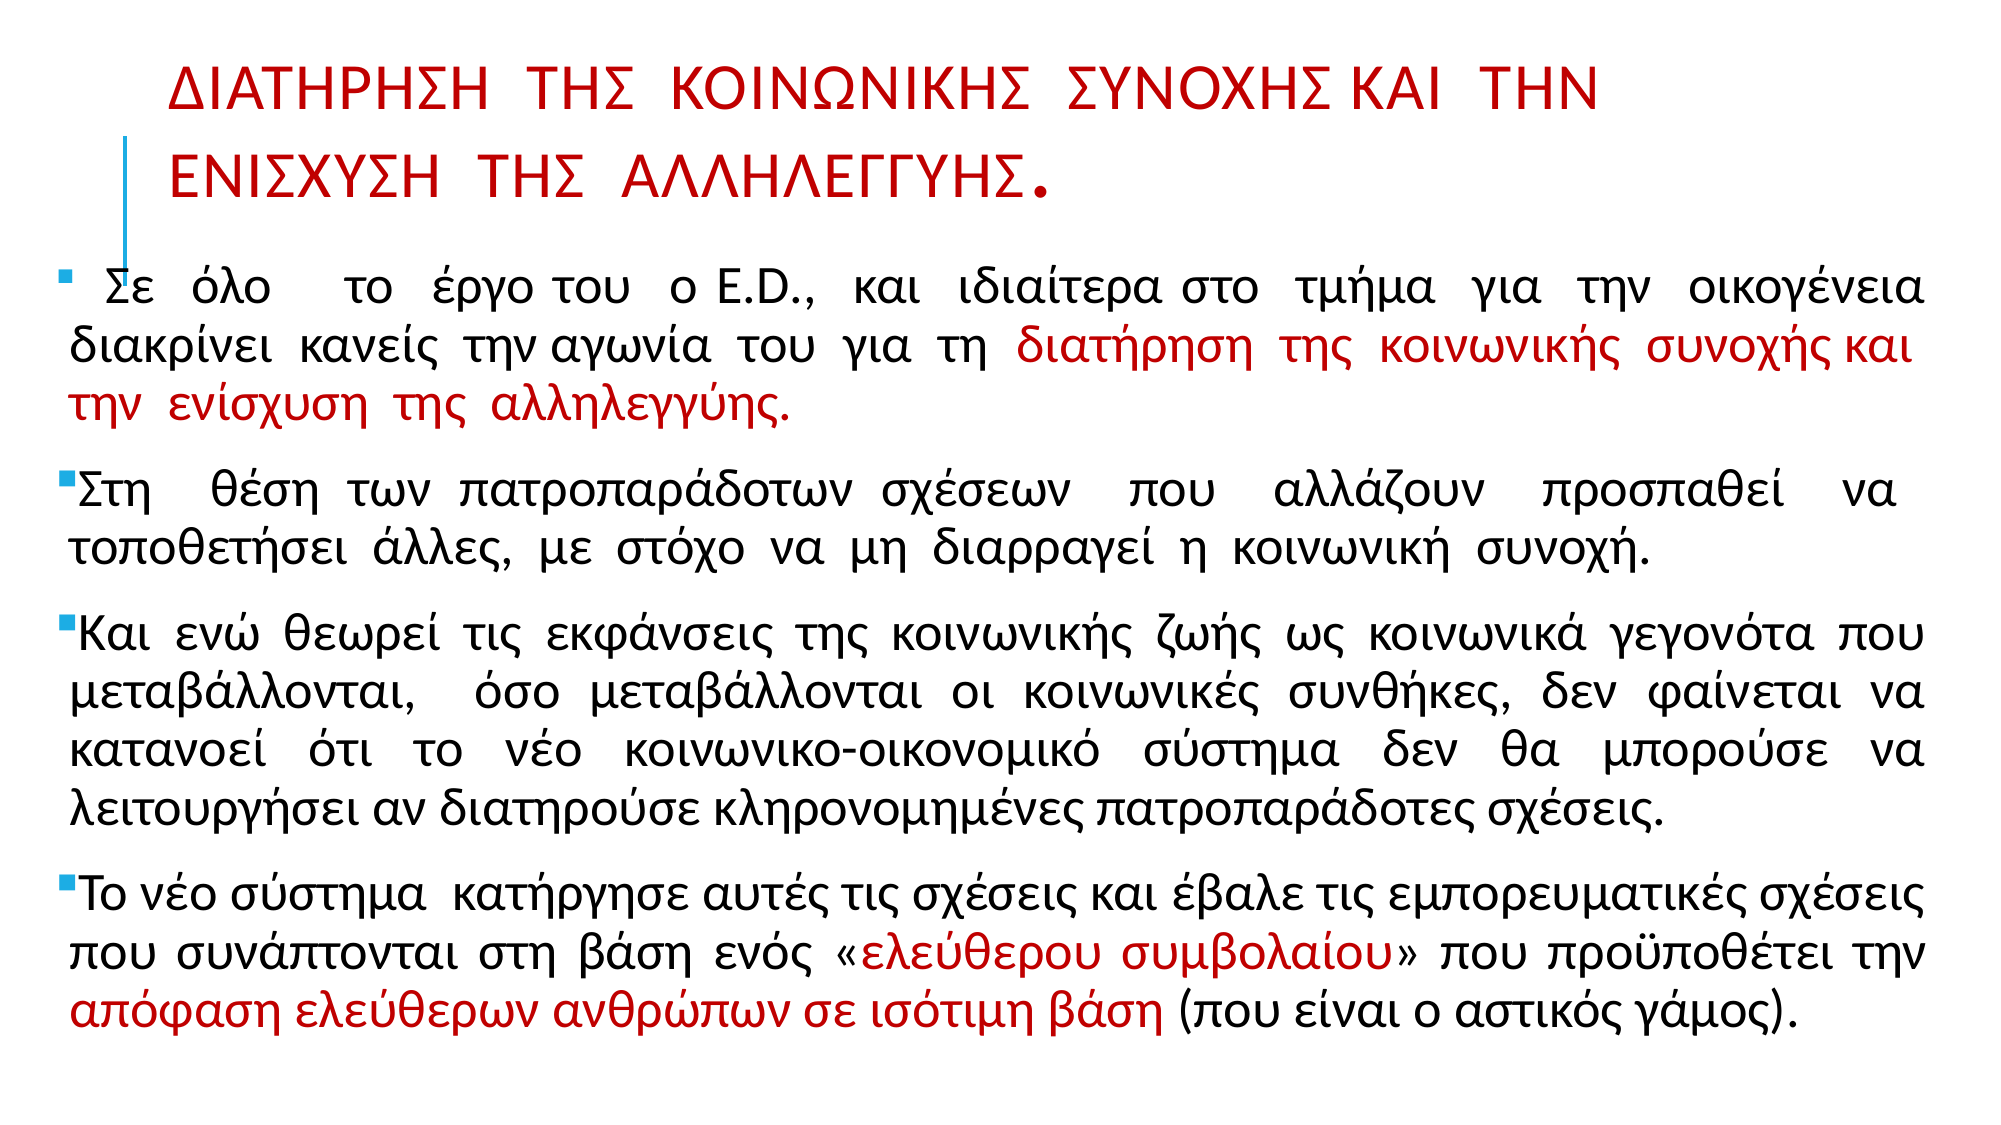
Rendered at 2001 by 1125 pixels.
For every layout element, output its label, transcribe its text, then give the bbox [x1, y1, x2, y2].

title διατΗρηση της κοινωνικΗς συνοχΗς και την ενΙσχυση της αλληλεγγΥης. [153, 50, 1763, 225]
list Σε όλο το έργο του ο Ε.D., και ιδιαίτερα στο τμήμα για την οικογένεια διακρίνει κανείς την αγωνία του για τη διατήρηση της κοινωνικής συνοχής και την ενίσχυση της αλληλεγγύης. Στη θέση των πατροπαράδοτων σχέσεων που αλλάζουν προσπαθεί να τοποθετήσει άλλες, με στόχο να μη διαρραγεί η κοινωνική συνοχή. Και ενώ θεωρεί τις εκφάνσεις της κοινωνικής ζωής ως κοινωνικά γεγονότα που μεταβάλλονται, όσο μεταβάλλονται οι κοινωνικές συνθήκες, δεν φαίνεται να κατανοεί ότι το νέο κοινωνικο-οικονομικό σύστημα δεν θα μπορούσε να λειτουργήσει αν διατηρούσε κληρονομημένες πατροπαράδοτες σχέσεις. Το νέο σύστημα κατήργησε αυτές τις σχέσεις και έβαλε τις εμπορευματικές σχέσεις που συνάπτονται στη βάση ενός «ελεύθερου συμβολαίου» που προϋποθέτει την απόφαση ελεύθερων ανθρώπων σε ισότιμη βάση (που είναι ο αστικός γάμος). [47, 249, 1935, 1110]
